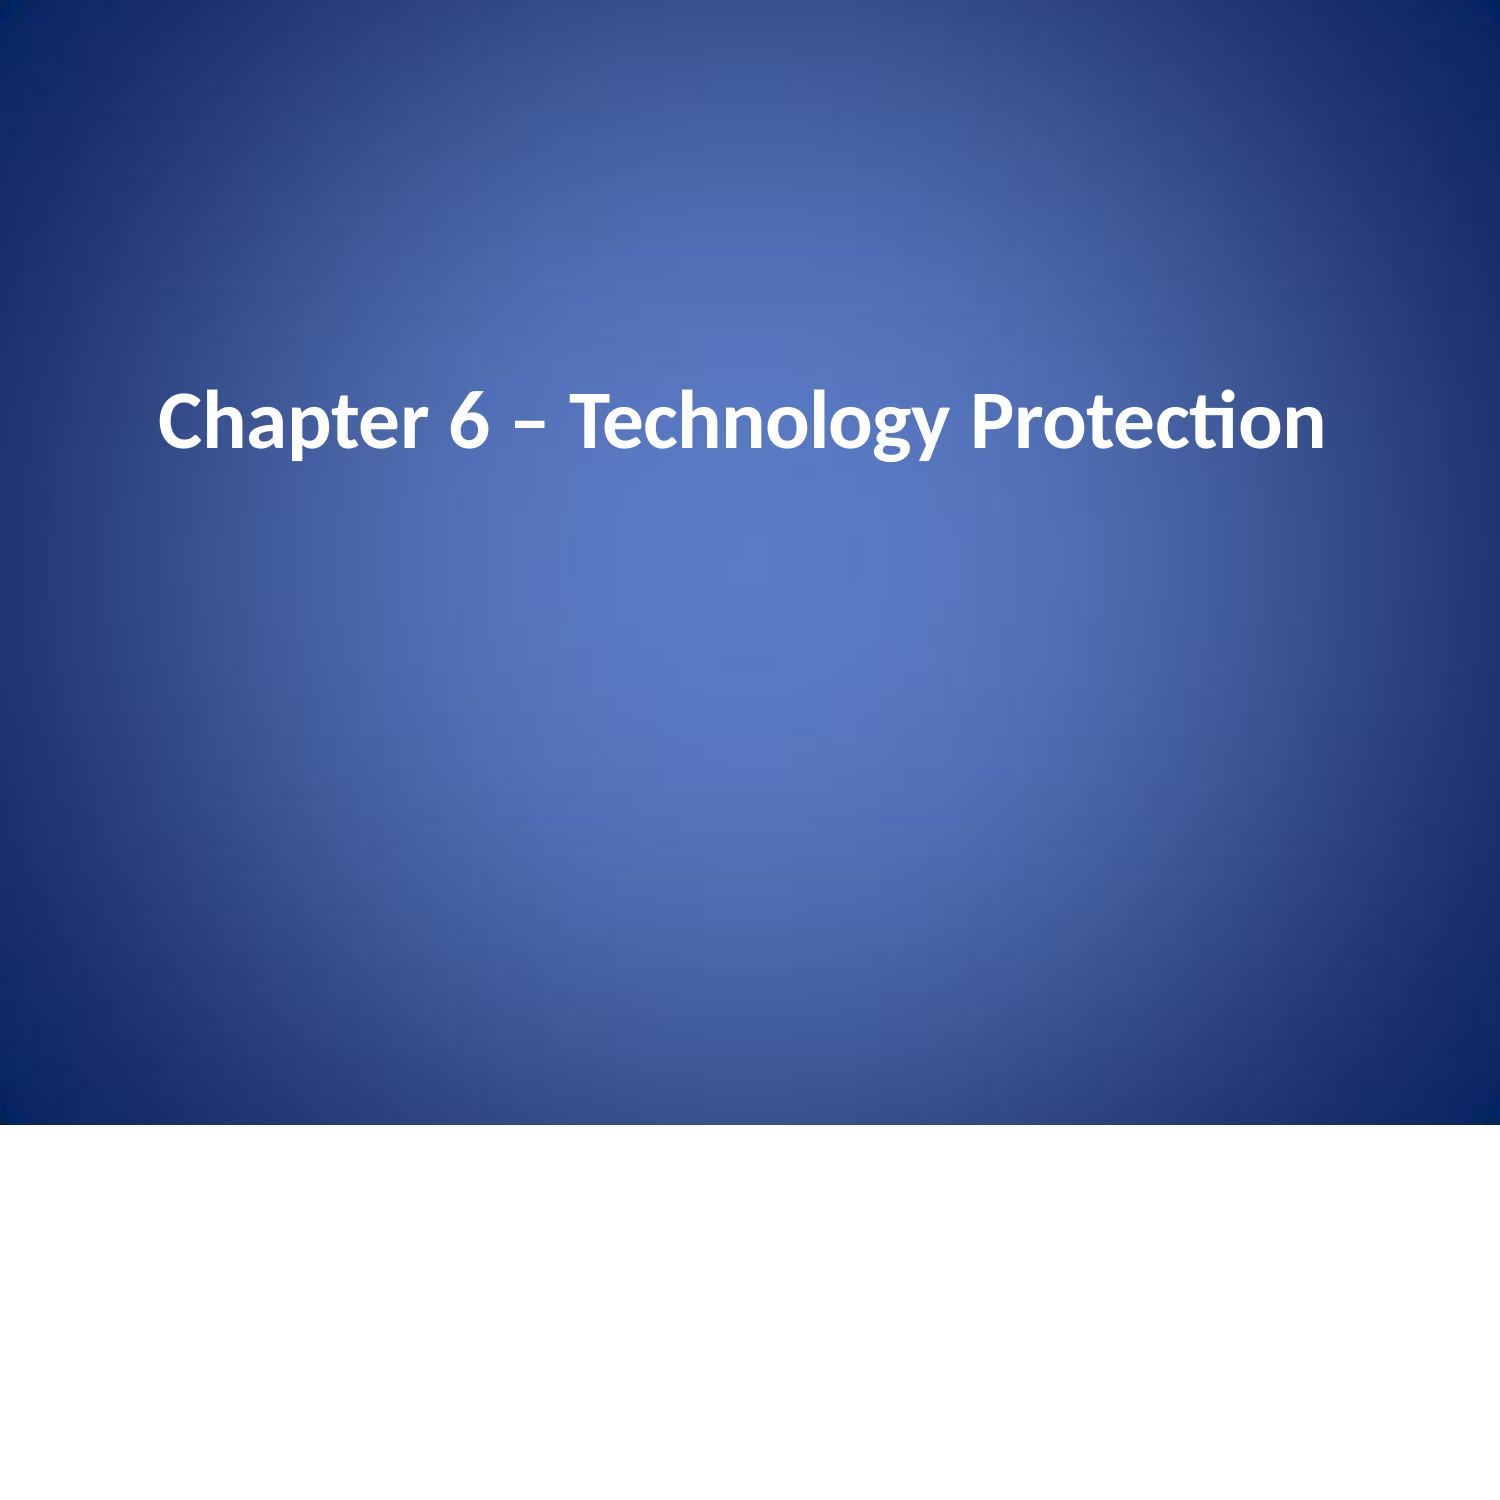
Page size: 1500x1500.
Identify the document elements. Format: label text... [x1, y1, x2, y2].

picture [0, 0, 1500, 1125]
title Chapter 6 – Technology Protection [156, 362, 1344, 616]
